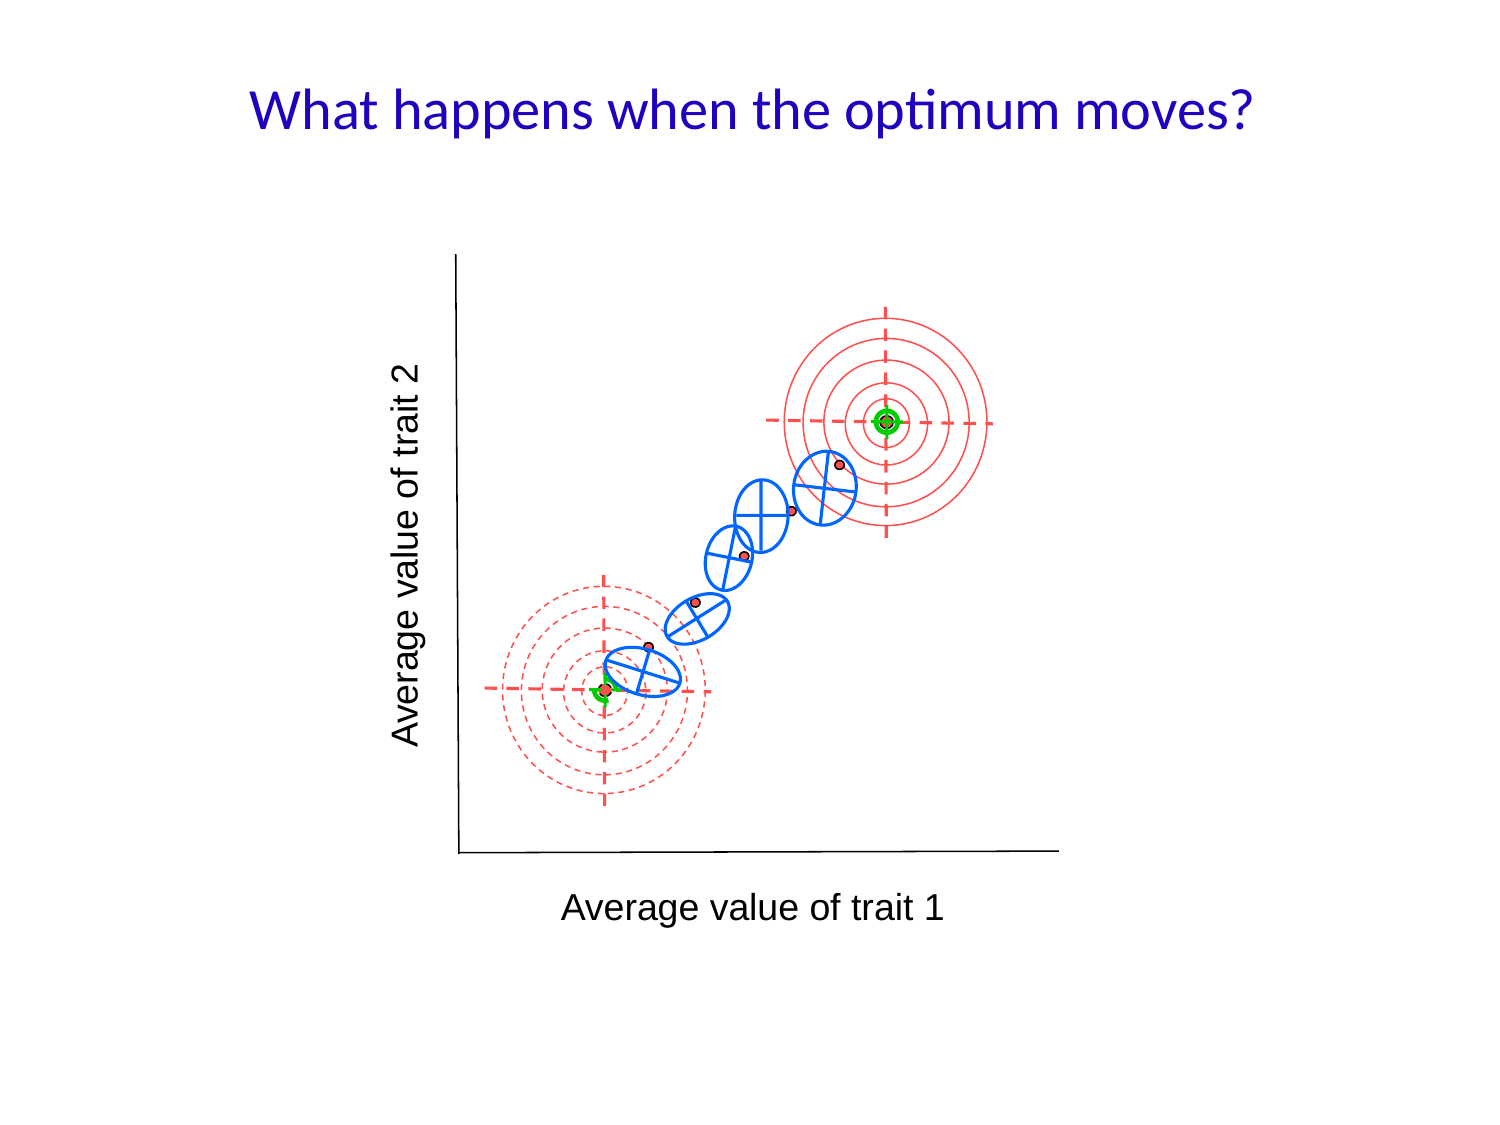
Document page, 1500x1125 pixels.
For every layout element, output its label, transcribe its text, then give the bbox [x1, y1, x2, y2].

text_box Average value of trait 1 [546, 875, 961, 936]
text_box Average value of trait 2 [372, 348, 433, 763]
text_box What happens when the optimum moves? [173, 64, 1332, 150]
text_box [507, 313, 983, 799]
